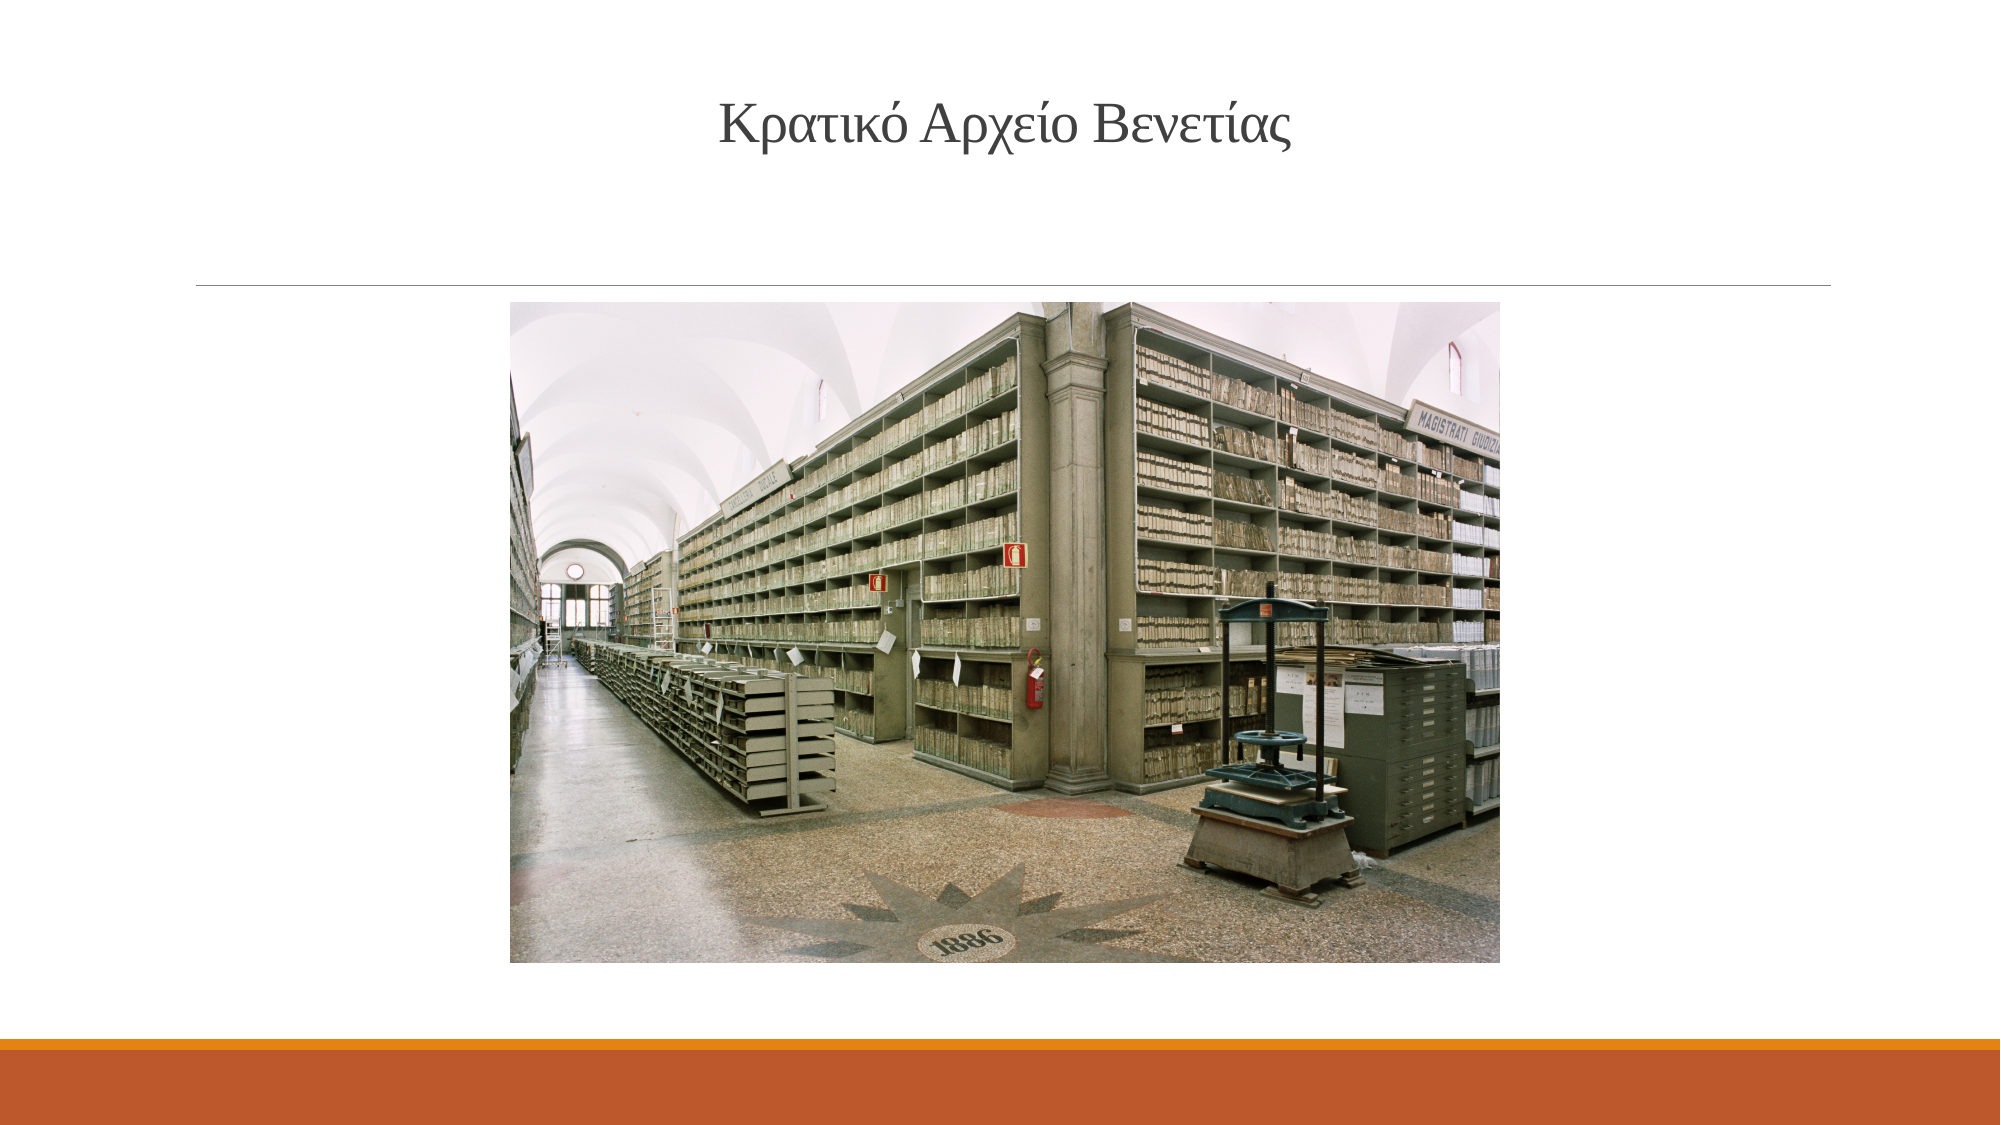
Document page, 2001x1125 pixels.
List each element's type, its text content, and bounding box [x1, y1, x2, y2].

title Κρατικό Αρχείο Βενετίας [180, 47, 1830, 163]
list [510, 302, 1500, 964]
